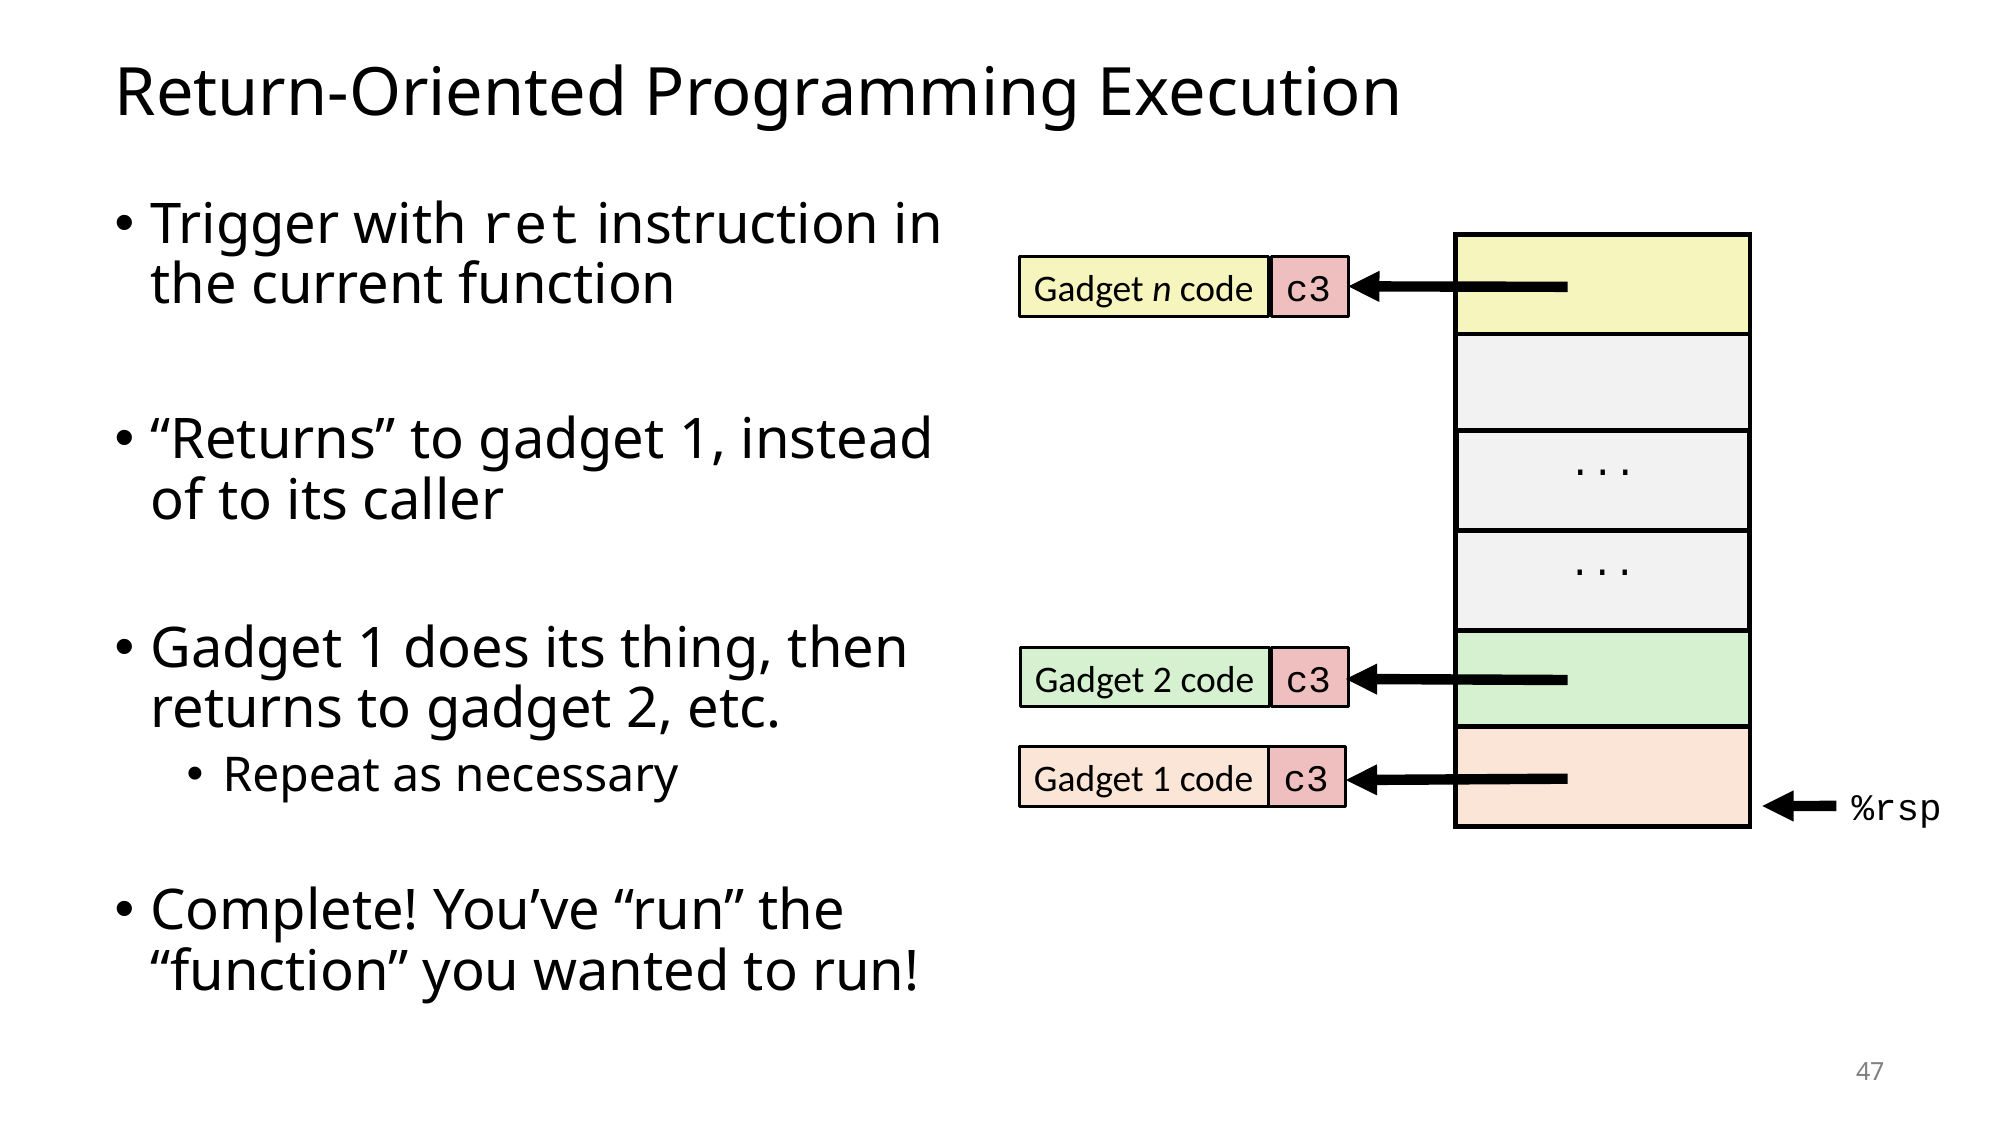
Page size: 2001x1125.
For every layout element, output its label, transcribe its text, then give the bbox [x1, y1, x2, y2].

text_box c3 [1271, 647, 1349, 707]
slide_number 47 [1749, 1042, 1900, 1103]
text_box [1762, 799, 1836, 813]
text_box %rsp [1836, 775, 1957, 836]
text_box ... [1455, 335, 1750, 530]
text_box ... [1456, 430, 1750, 531]
text_box Gadget 2 code [1020, 647, 1270, 707]
text_box c3 [1271, 256, 1349, 317]
text_box Gadget 1 code [1019, 746, 1268, 807]
text_box c3 [1268, 746, 1346, 807]
title Return-Oriented Programming Execution [99, 37, 1900, 150]
text_box [1455, 727, 1750, 827]
text_box ... [1455, 530, 1750, 631]
text_box Gadget n code [1019, 256, 1269, 317]
text_box [1455, 234, 1750, 335]
list Trigger with ret instruction in the current function “Returns” to gadget 1, instead of to its caller Gadget 1 does its thing, then returns to gadget 2, etc. Repeat as necessary Complete! You’ve “run” the “function” you wanted to run! [99, 187, 983, 1013]
text_box [1455, 631, 1750, 727]
